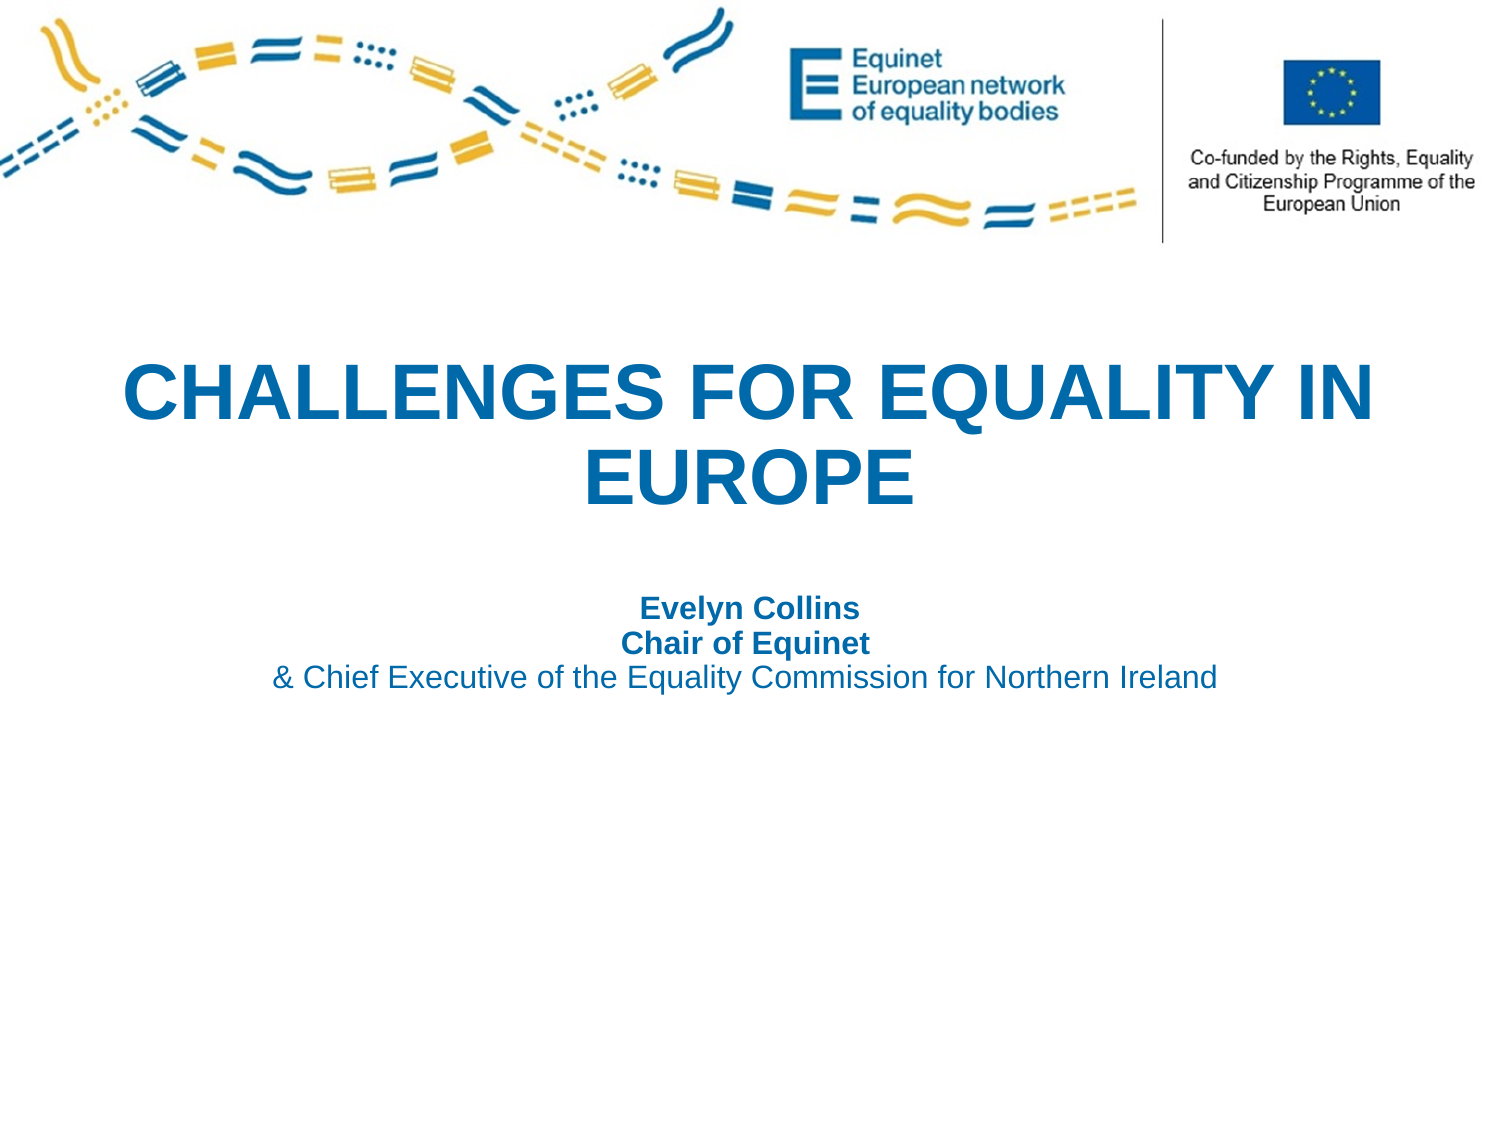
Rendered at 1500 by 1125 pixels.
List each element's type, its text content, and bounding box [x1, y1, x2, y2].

title CHALLENGES FOR EQUALITY IN EUROPE Evelyn Collins Chair of Equinet & Chief Executive of the Equality Commission for Northern Ireland [58, 343, 1442, 782]
picture [0, 0, 1500, 274]
